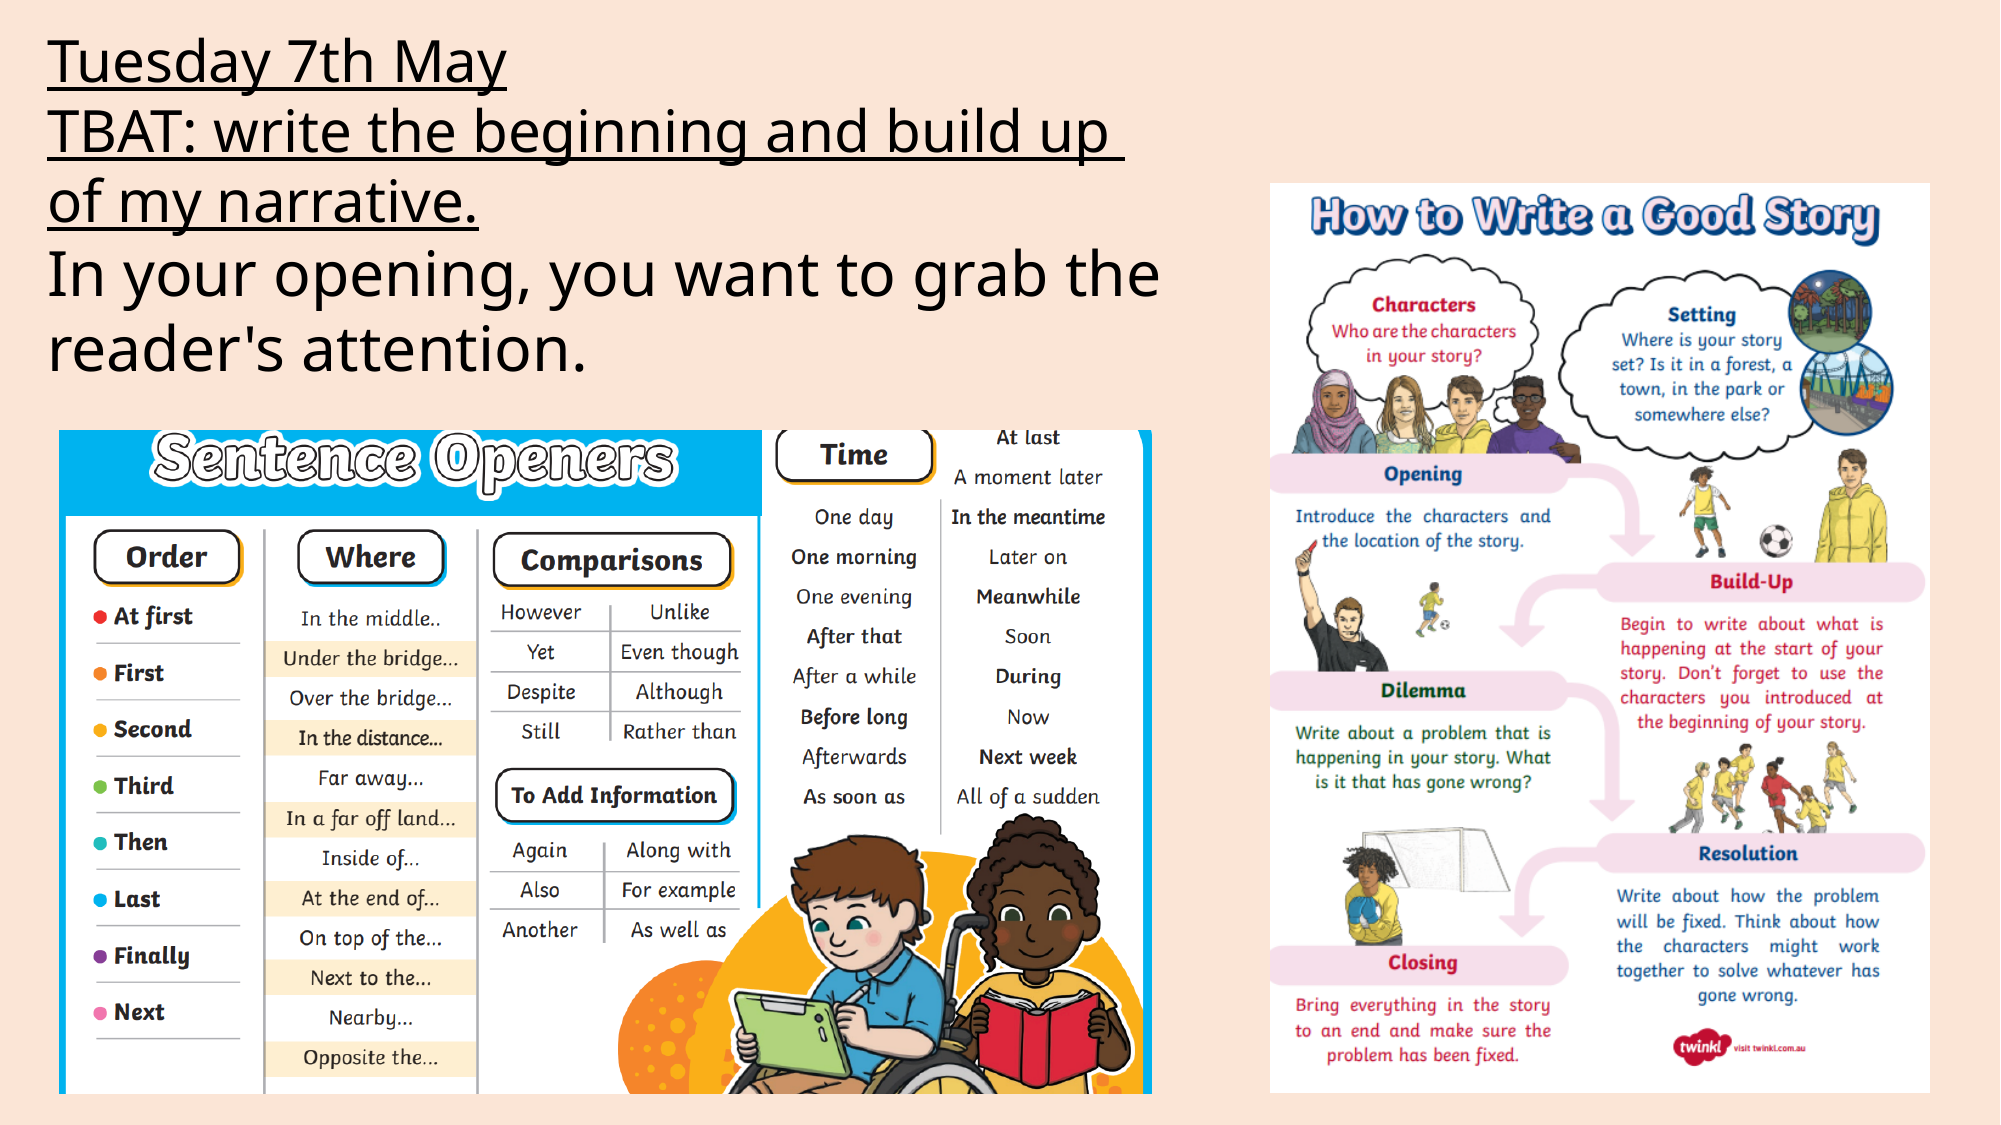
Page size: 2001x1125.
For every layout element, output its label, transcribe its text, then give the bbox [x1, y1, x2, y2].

text_box Tuesday 7th May TBAT: write the beginning and build up of my narrative. In your opening, you want to grab the reader's attention. [32, 16, 1971, 832]
picture [150, 430, 421, 487]
picture [430, 430, 678, 500]
picture [66, 430, 1143, 1094]
picture [1270, 183, 1930, 1093]
